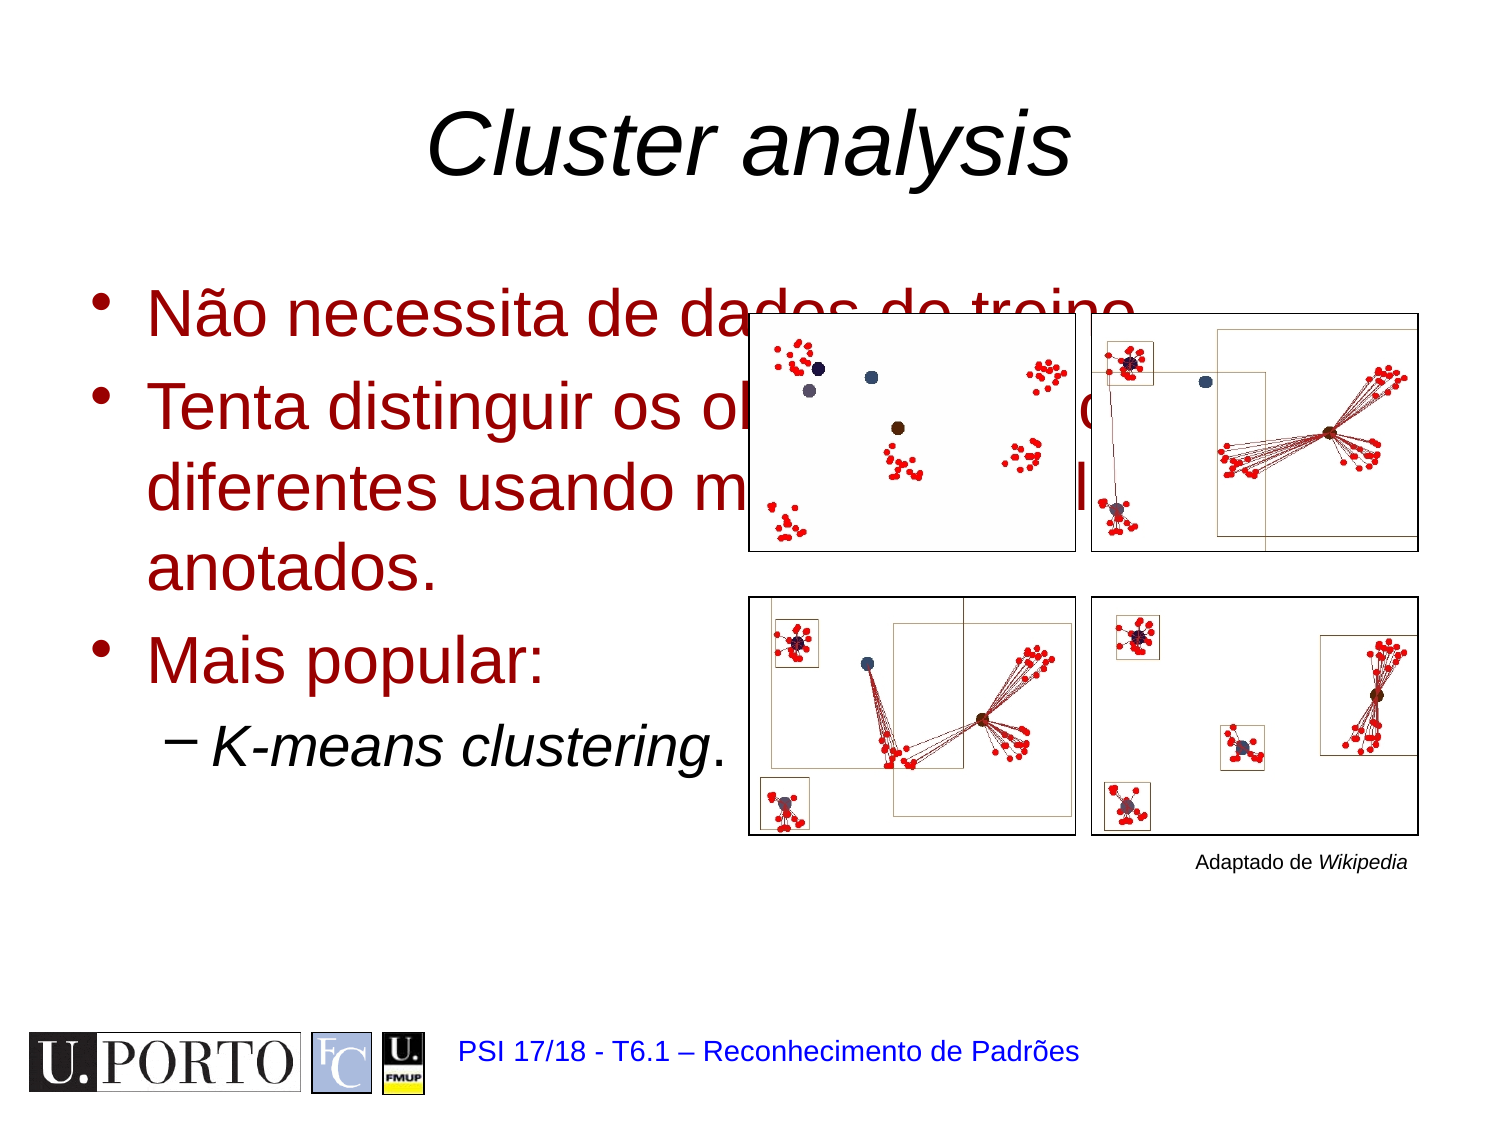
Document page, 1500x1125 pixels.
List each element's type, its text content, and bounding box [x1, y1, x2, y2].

title Cluster analysis [75, 45, 1425, 233]
footer PSI 17/18 - T6.1 – Reconhecimento de Padrões [442, 1024, 1306, 1103]
picture [1092, 597, 1418, 835]
picture [384, 1033, 423, 1094]
text_box Adaptado de Wikipedia [1180, 841, 1423, 882]
picture [29, 1032, 301, 1092]
list Não necessita de dados de treino. Tenta distinguir os objectos em classes diferentes usando muito exemplos não anotados. Mais popular: K-means clustering. [75, 262, 1425, 1005]
picture [749, 597, 1075, 835]
picture [1092, 314, 1418, 551]
picture [313, 1033, 371, 1092]
picture [749, 314, 1075, 551]
